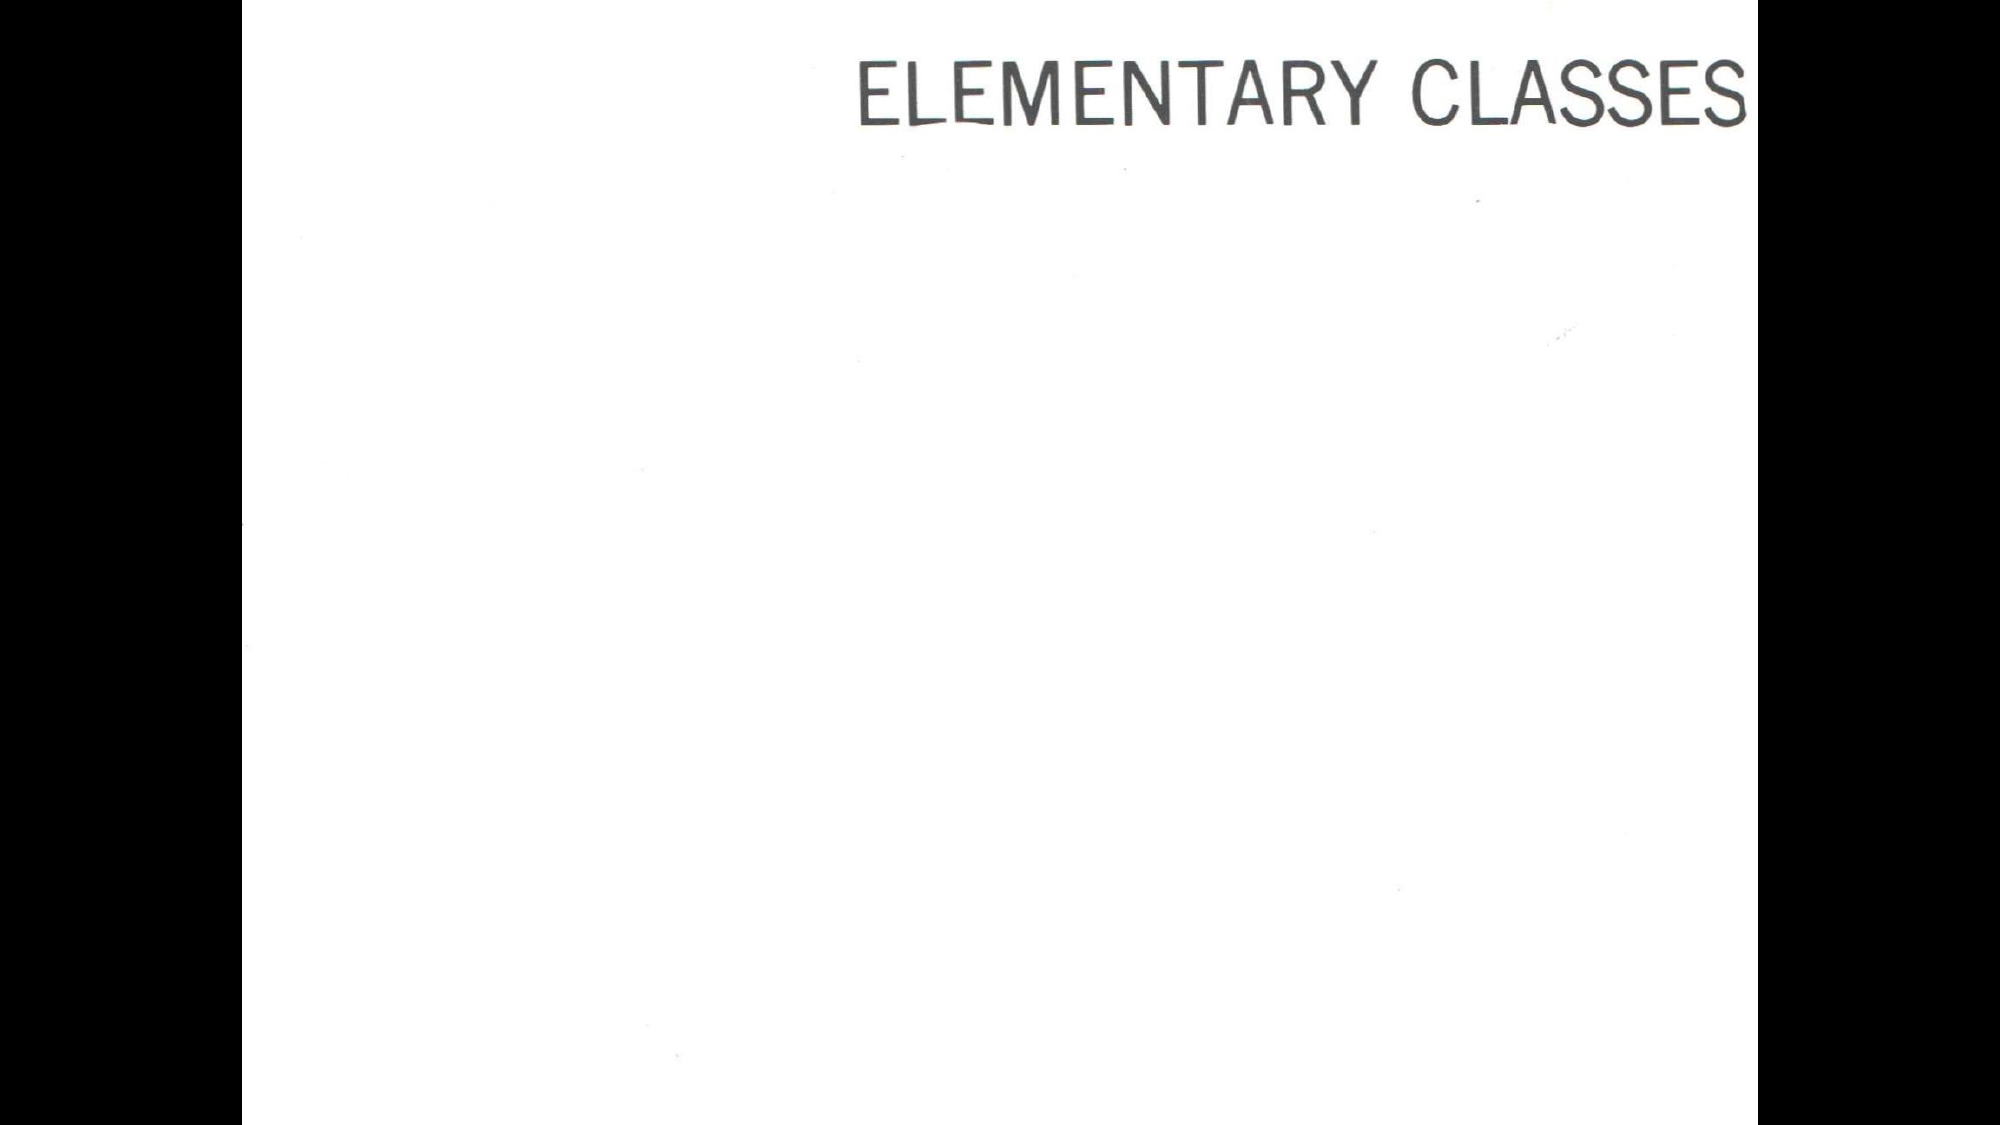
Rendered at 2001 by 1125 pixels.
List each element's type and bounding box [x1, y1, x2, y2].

picture [242, 0, 1758, 1125]
